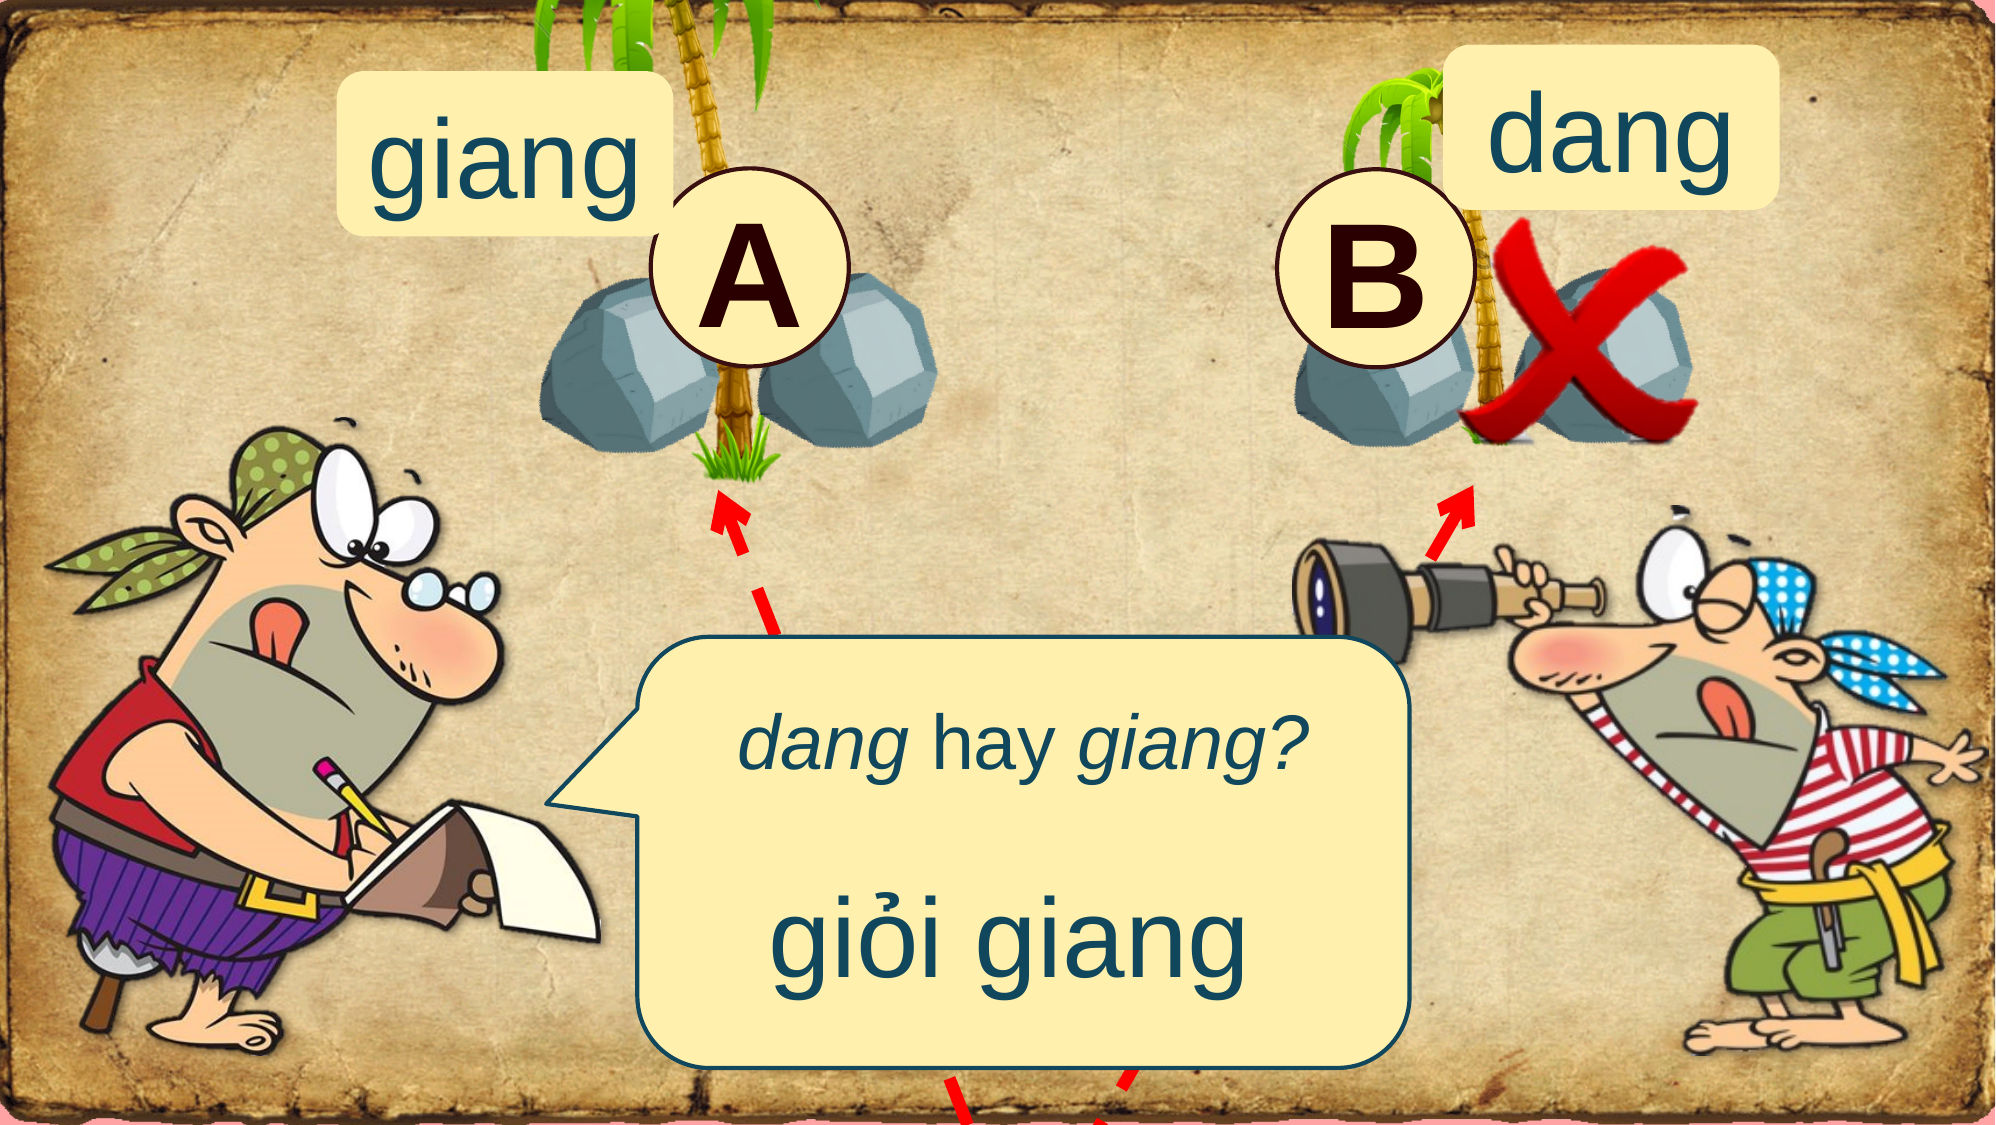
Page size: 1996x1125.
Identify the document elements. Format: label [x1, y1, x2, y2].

picture [0, 0, 1996, 1125]
text_box [1032, 484, 1474, 1125]
text_box [717, 489, 1001, 1125]
